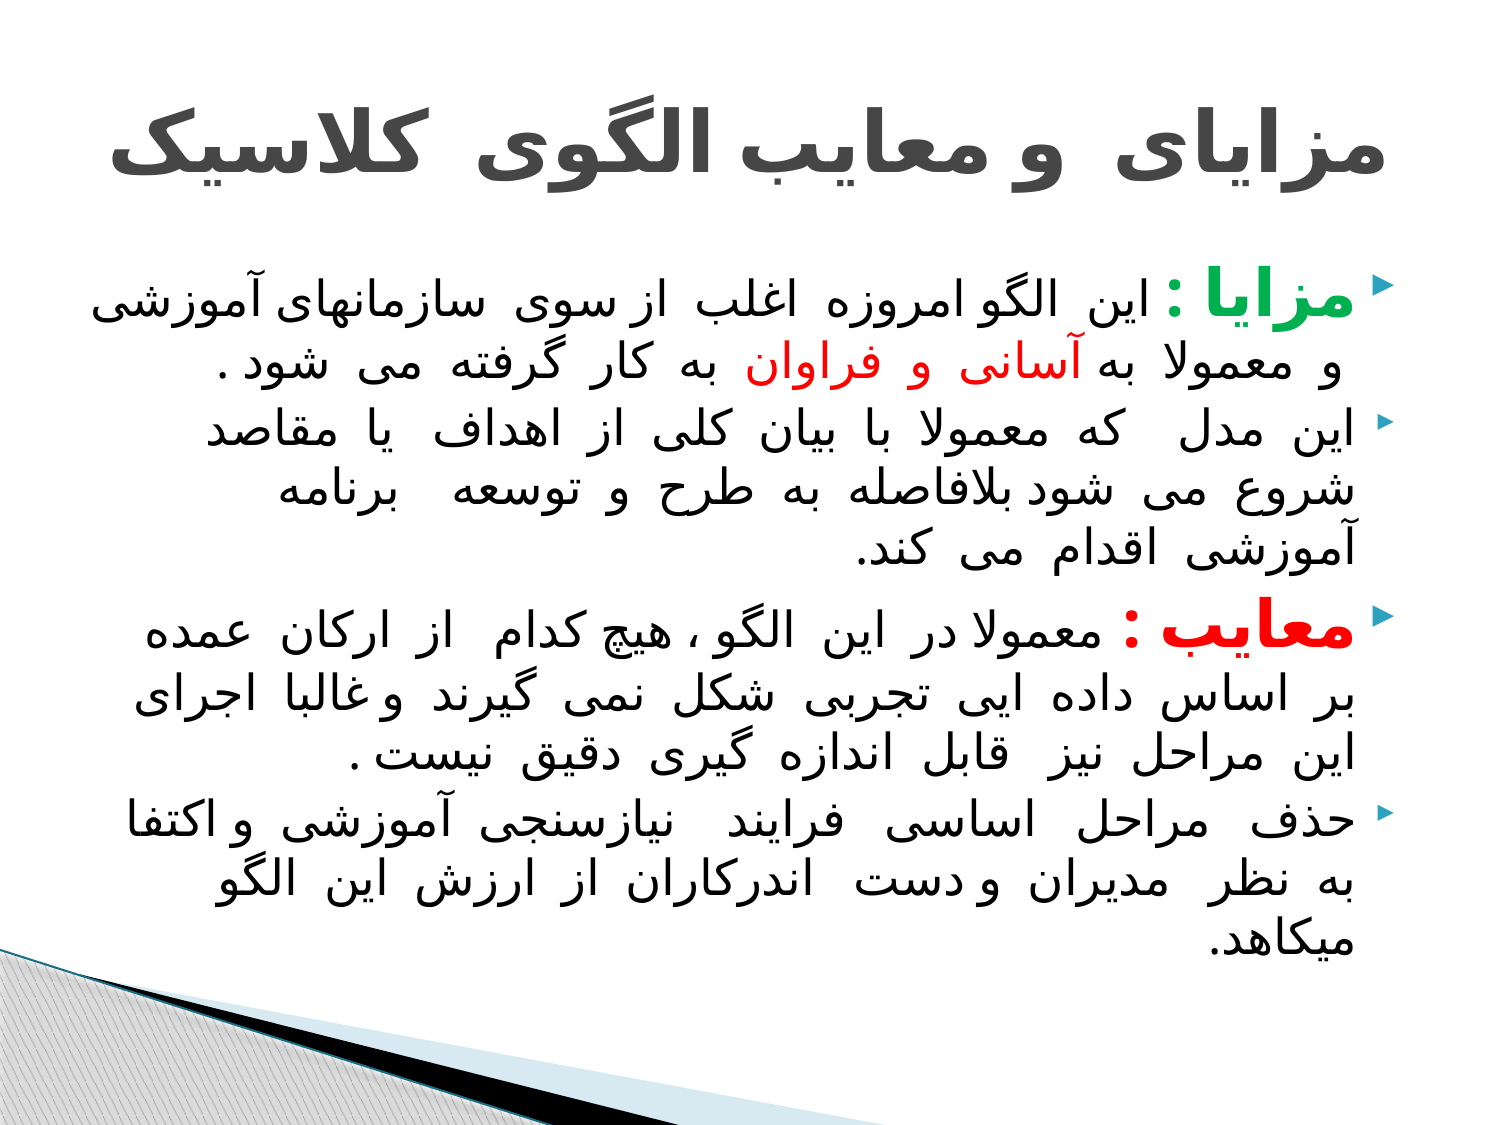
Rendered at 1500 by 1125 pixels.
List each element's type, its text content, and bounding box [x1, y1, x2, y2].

list مزایا : این الگو امروزه اغلب از سوی سازمانهای آموزشی و معمولا به آسانی و فراوان به کار گرفته می شود . این مدل که معمولا با بیان کلی از اهداف یا مقاصد شروع می شود بلافاصله به طرح و توسعه برنامه آموزشی اقدام می کند. معایب : معمولا در این الگو ، هیچ کدام از ارکان عمده بر اساس داده ایی تجربی شکل نمی گیرند و غالبا اجرای این مراحل نیز قابل اندازه گیری دقیق نیست . حذف مراحل اساسی فرایند نیازسنجی آموزشی و اکتفا به نظر مدیران و دست اندرکاران از ارزش این الگو میکاهد. [75, 243, 1425, 986]
title مزایای و معایب الگوی کلاسیک [75, 45, 1425, 233]
